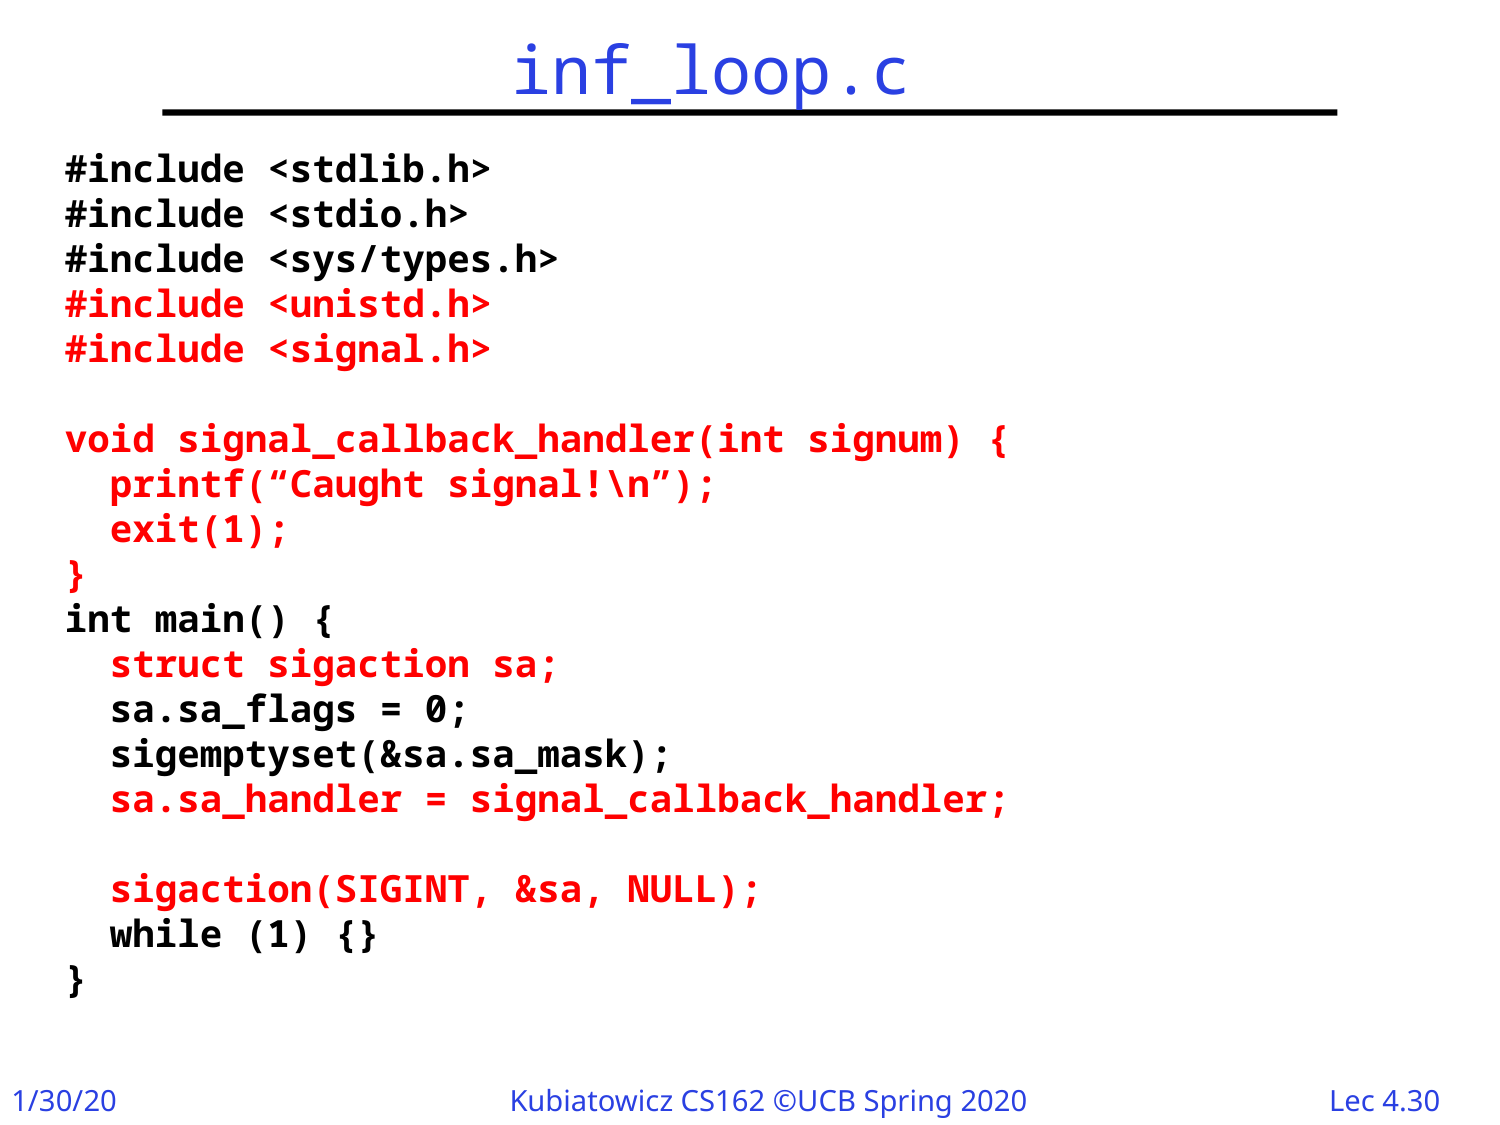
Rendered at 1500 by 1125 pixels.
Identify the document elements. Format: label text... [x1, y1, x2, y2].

title inf_loop.c [112, 8, 1310, 137]
list #include <stdlib.h> #include <stdio.h> #include <sys/types.h> #include <unistd.h> #include <signal.h> void signal_callback_handler(int signum) { printf(“Caught signal!\n”); exit(1); } int main() { struct sigaction sa; sa.sa_flags = 0; sigemptyset(&sa.sa_mask); sa.sa_handler = signal_callback_handler; sigaction(SIGINT, &sa, NULL); while (1) {} } [50, 137, 1479, 1009]
